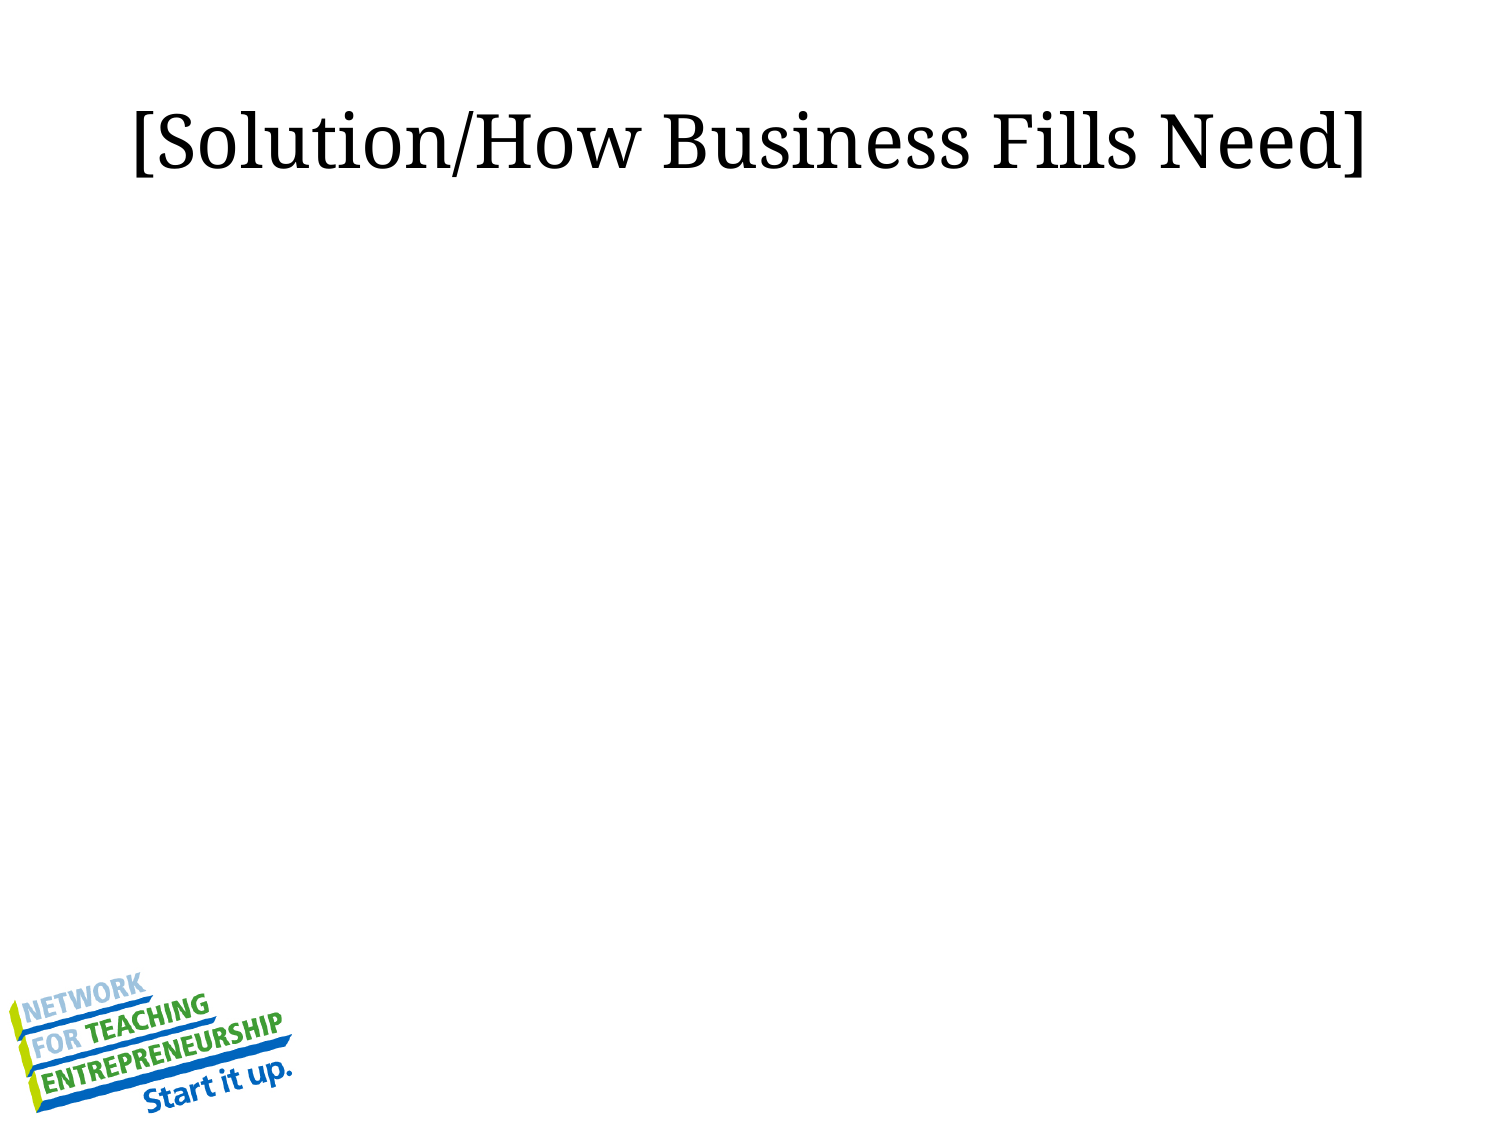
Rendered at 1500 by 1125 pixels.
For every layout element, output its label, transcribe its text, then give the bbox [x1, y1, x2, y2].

title [Solution/How Business Fills Need] [75, 45, 1425, 233]
picture [0, 966, 301, 1125]
